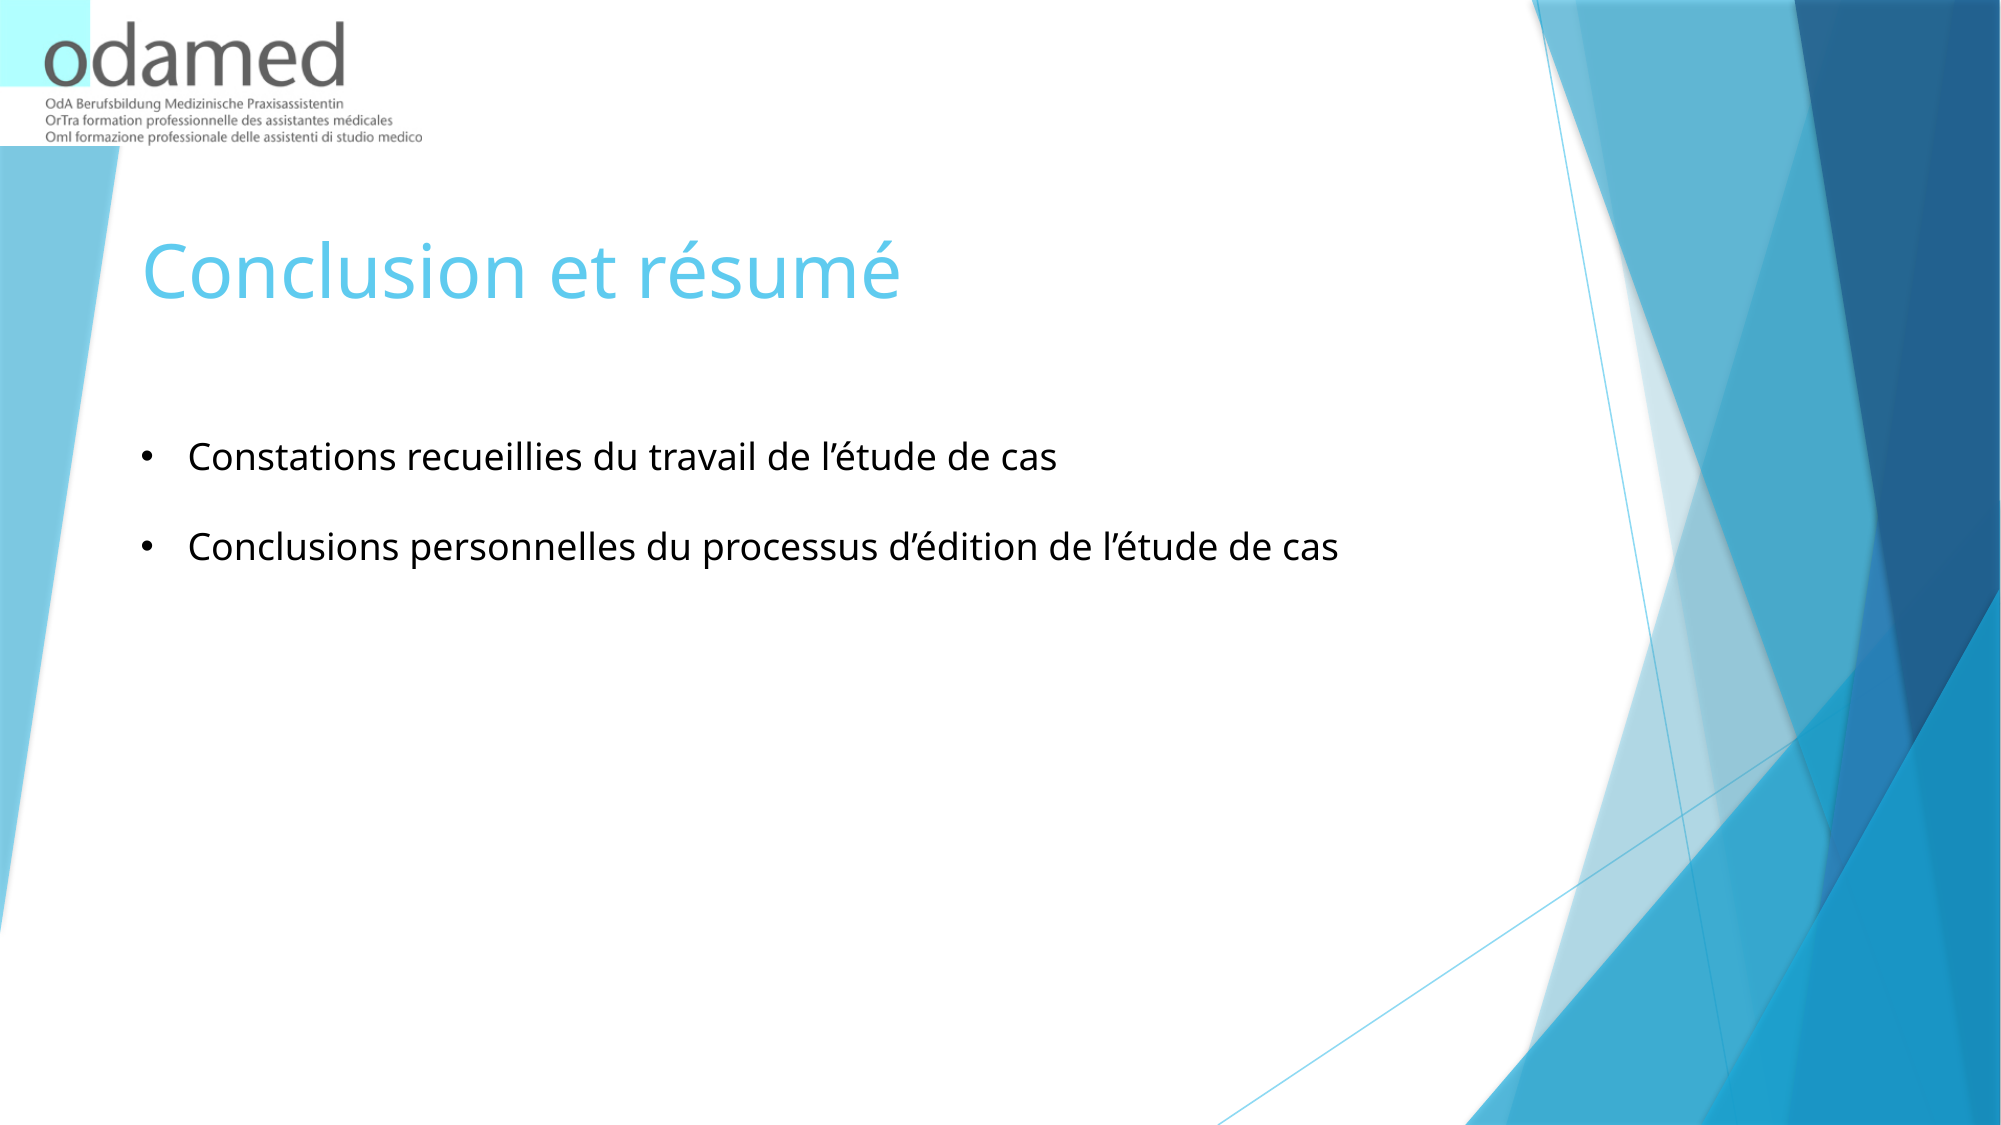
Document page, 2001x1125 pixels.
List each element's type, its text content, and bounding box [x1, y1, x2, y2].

picture [0, 0, 423, 146]
title Conclusion et résumé [125, 145, 1379, 322]
text_box Constations recueillies du travail de l’étude de cas Conclusions personnelles du processus d’édition de l’étude de cas [125, 380, 1690, 576]
